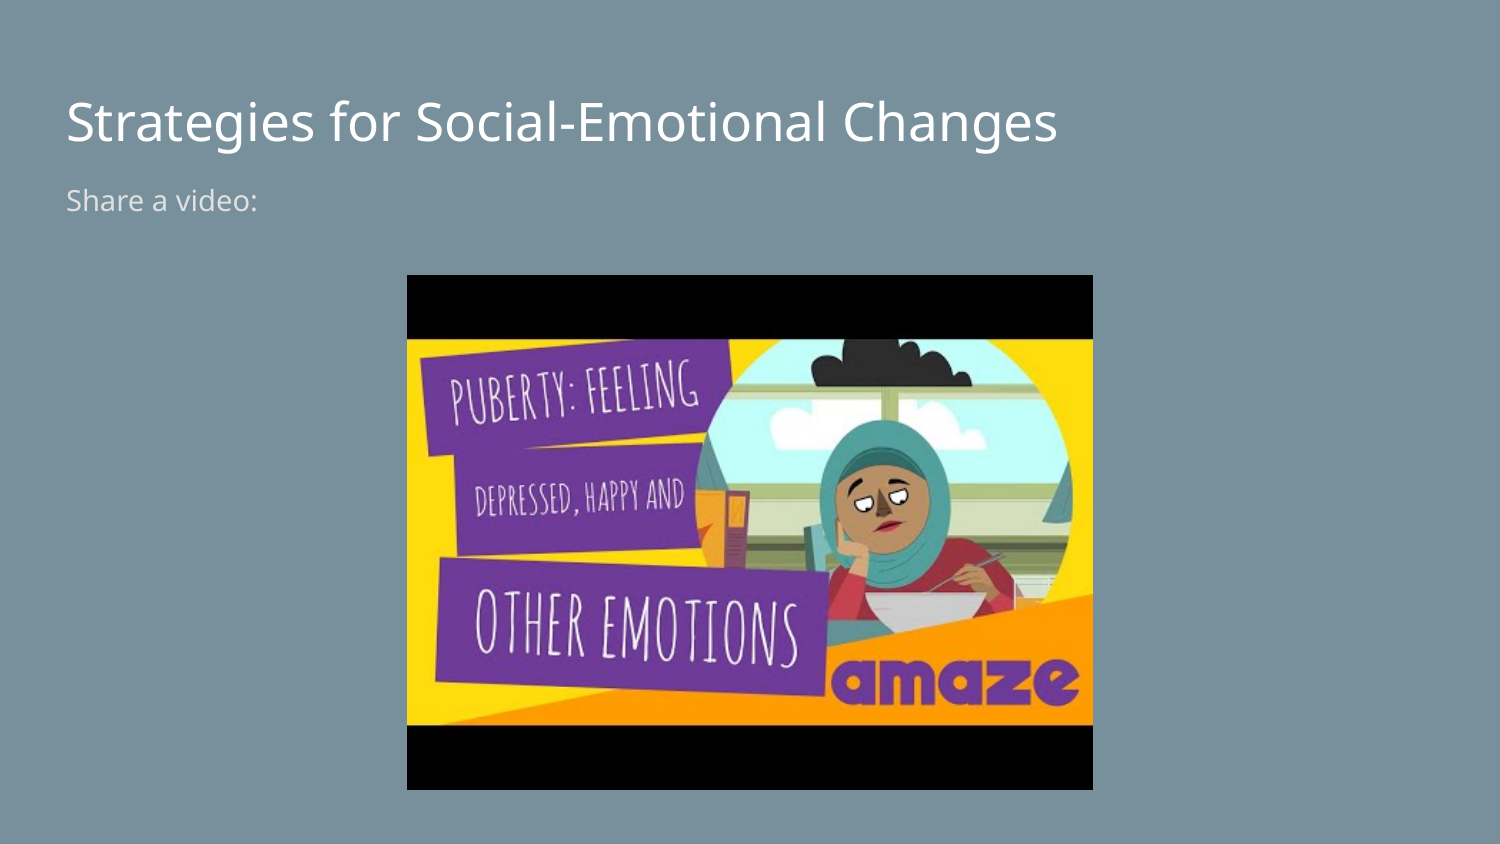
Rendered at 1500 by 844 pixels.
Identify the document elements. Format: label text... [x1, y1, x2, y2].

picture [406, 275, 1094, 791]
title Strategies for Social-Emotional Changes [51, 72, 1449, 167]
text_box Share a video: [51, 166, 545, 232]
